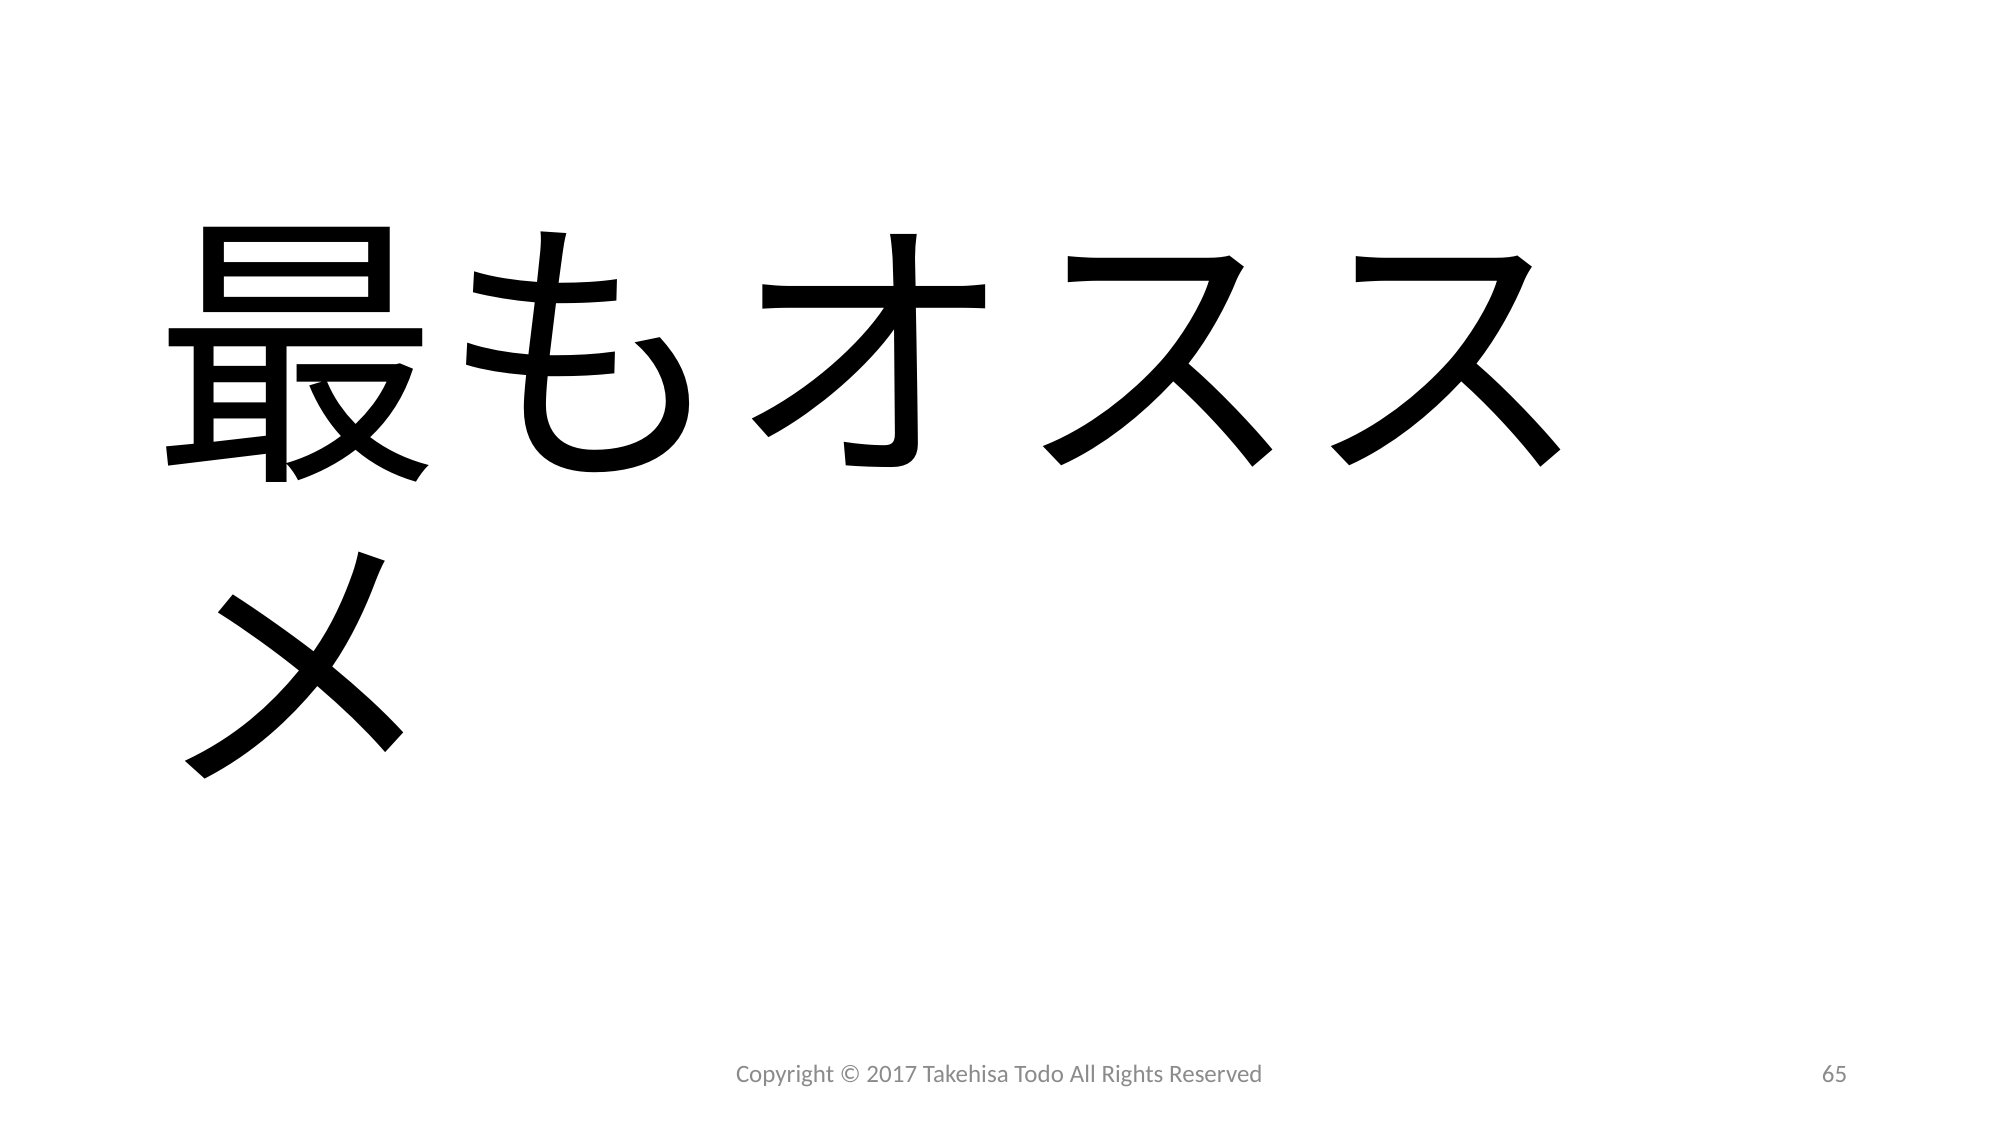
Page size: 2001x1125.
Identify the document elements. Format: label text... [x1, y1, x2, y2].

title 最もオススメ [137, 59, 1863, 985]
footer Copyright © 2017 Takehisa Todo All Rights Reserved [662, 1042, 1338, 1103]
slide_number 65 [1412, 1042, 1863, 1103]
